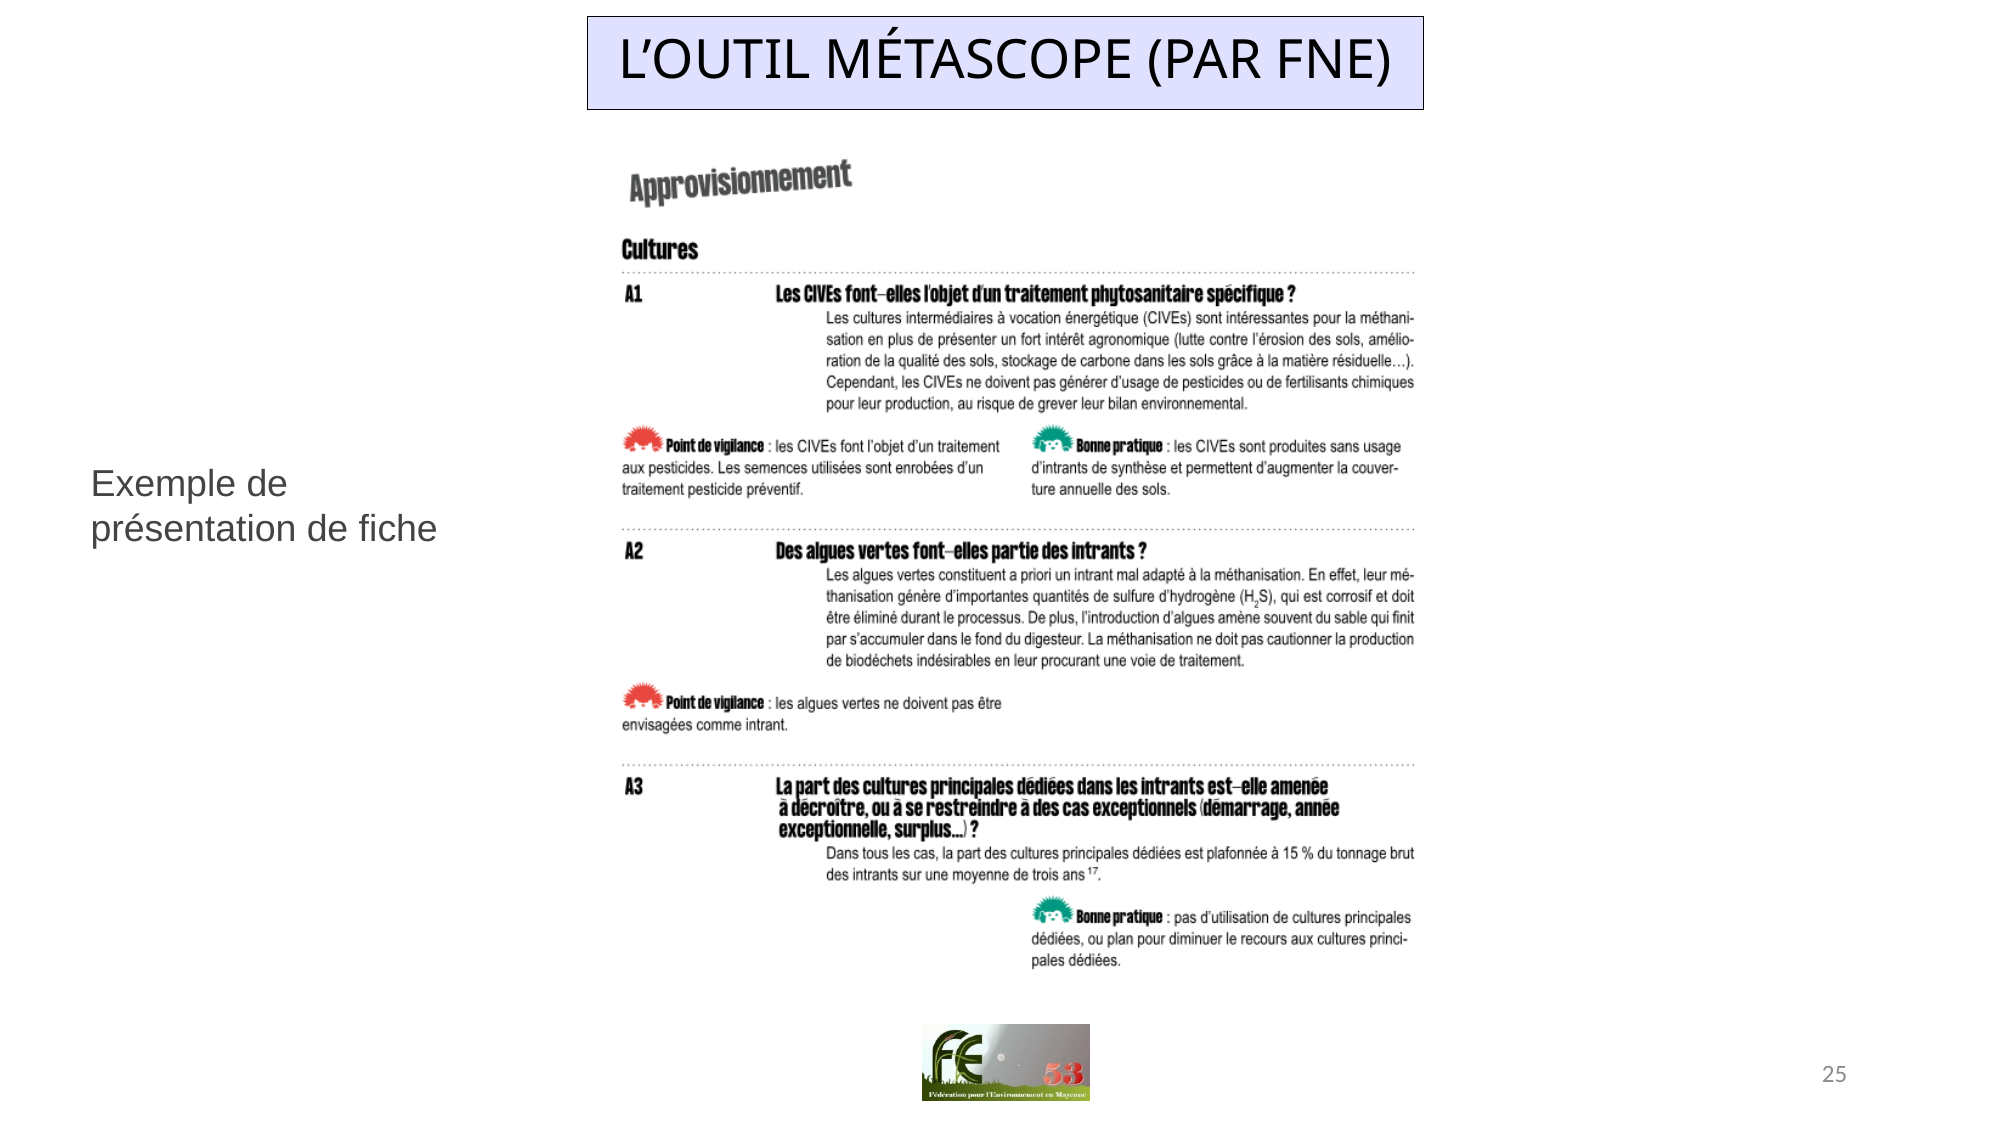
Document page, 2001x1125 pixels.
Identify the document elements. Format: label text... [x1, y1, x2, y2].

text_box L’OUTIL MÉTASCOPE (PAR FNE) [587, 16, 1424, 110]
text_box Exemple de présentation de fiche [75, 451, 494, 557]
picture [922, 1024, 1090, 1101]
slide_number 25 [1412, 1042, 1863, 1103]
picture [573, 136, 1459, 1018]
